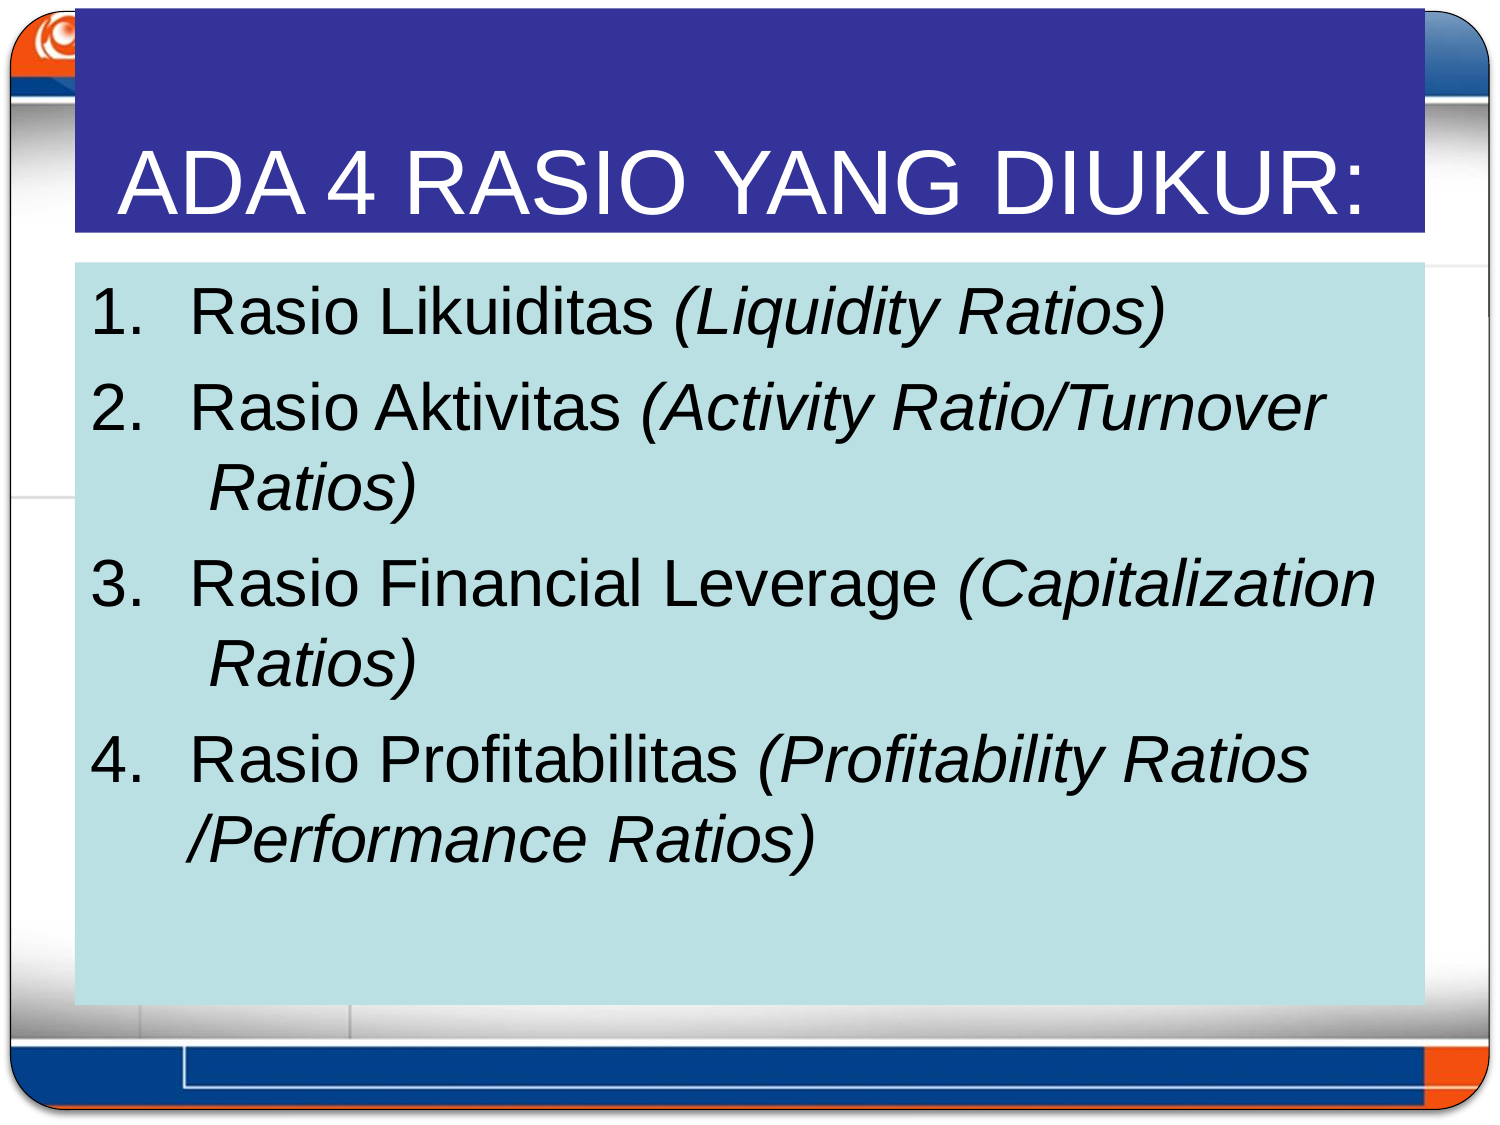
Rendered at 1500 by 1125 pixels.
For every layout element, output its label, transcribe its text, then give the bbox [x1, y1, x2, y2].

text_box Rasio Likuiditas (Liquidity Ratios) Rasio Aktivitas (Activity Ratio/Turnover Ratios) Rasio Financial Leverage (Capitalization Ratios) Rasio Profitabilitas (Profitability Ratios /Performance Ratios) [87, 249, 1384, 876]
title ADA 4 RASIO YANG DIUKUR: [75, 8, 1425, 233]
text_box [74, 262, 1425, 1005]
picture [12, 12, 1488, 1108]
